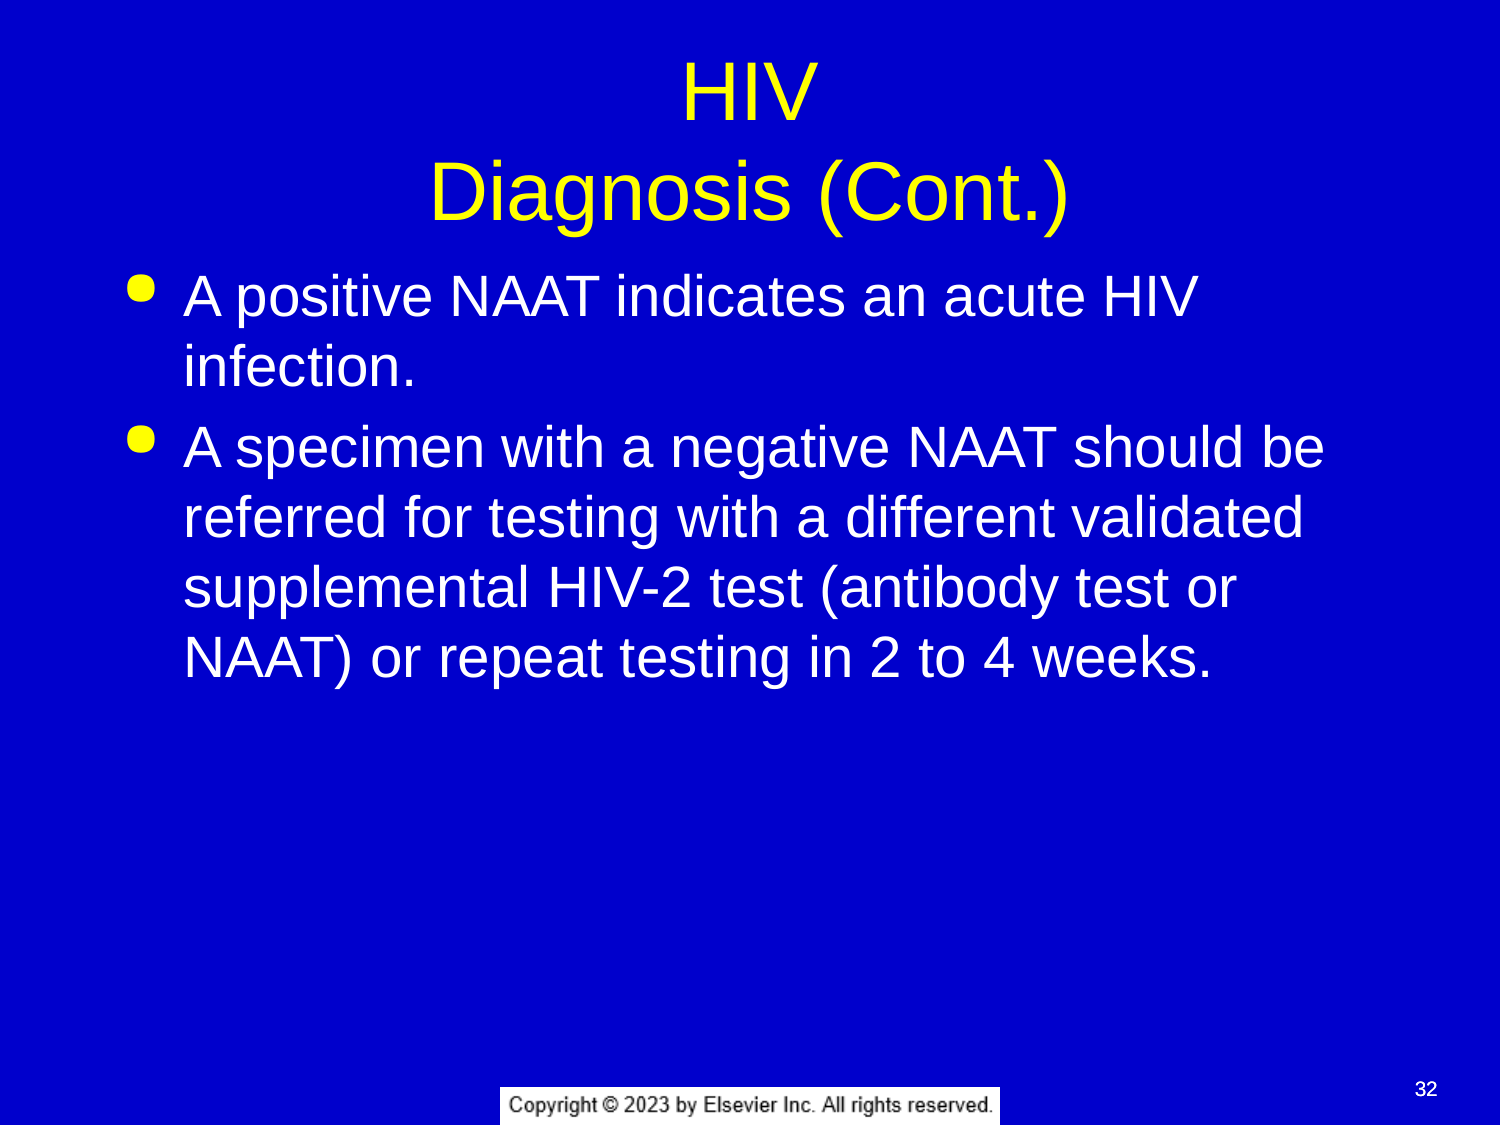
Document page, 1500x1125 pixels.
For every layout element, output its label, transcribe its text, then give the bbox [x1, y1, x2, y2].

picture [500, 1087, 1000, 1125]
list A positive NAAT indicates an acute HIV infection. A specimen with a negative NAAT should be referred for testing with a different validated supplemental HIV-2 test (antibody test or NAAT) or repeat testing in 2 to 4 weeks. [111, 249, 1388, 982]
title HIV Diagnosis (Cont.) [112, 37, 1388, 238]
